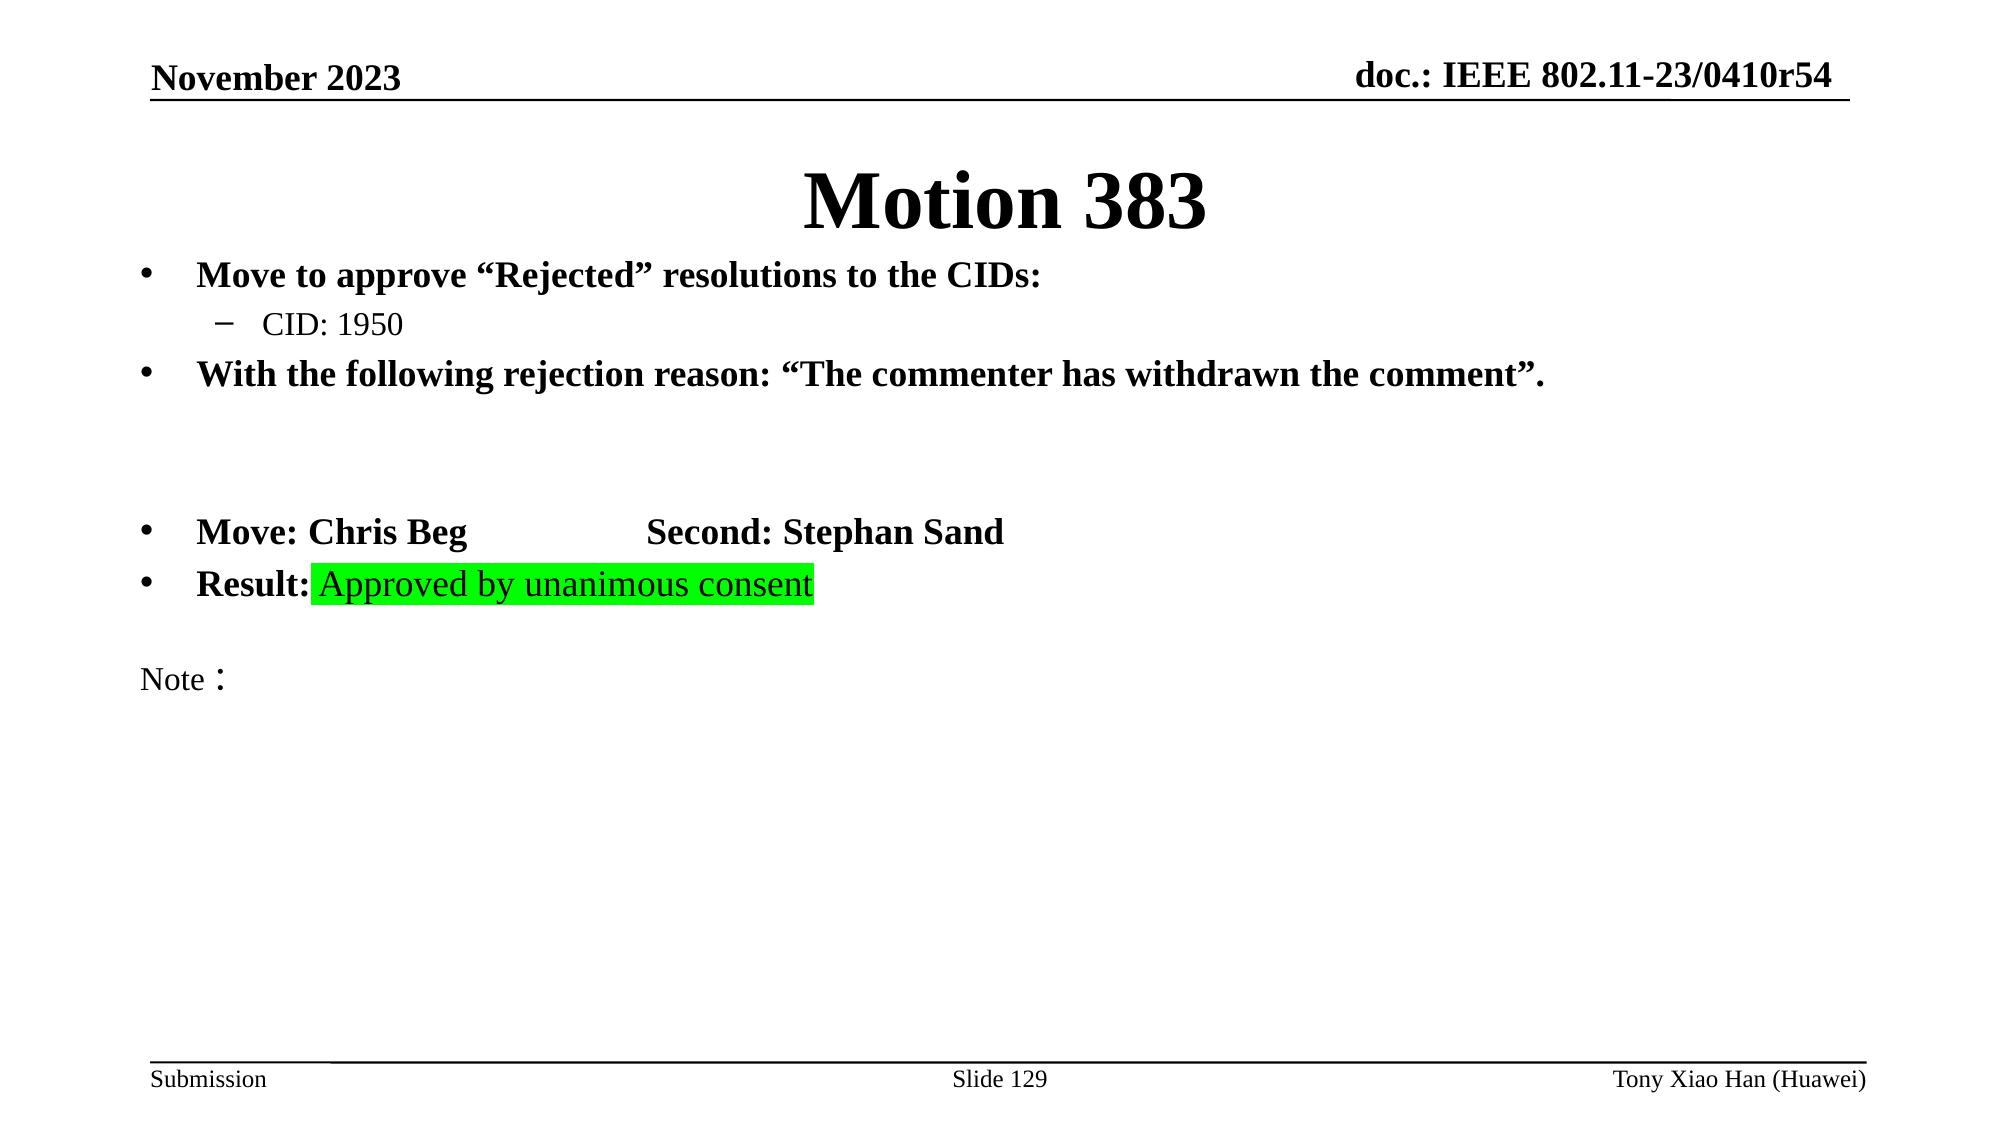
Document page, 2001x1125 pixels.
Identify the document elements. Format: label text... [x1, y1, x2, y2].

text_box Motion 383 [368, 137, 1644, 212]
text_box Move to approve “Rejected” resolutions to the CIDs: CID: 1950 With the following rejection reason: “The commenter has withdrawn the comment”. Move: Chris Beg Second: Stephan Sand Result: Approved by unanimous consent Note： [125, 212, 1888, 900]
